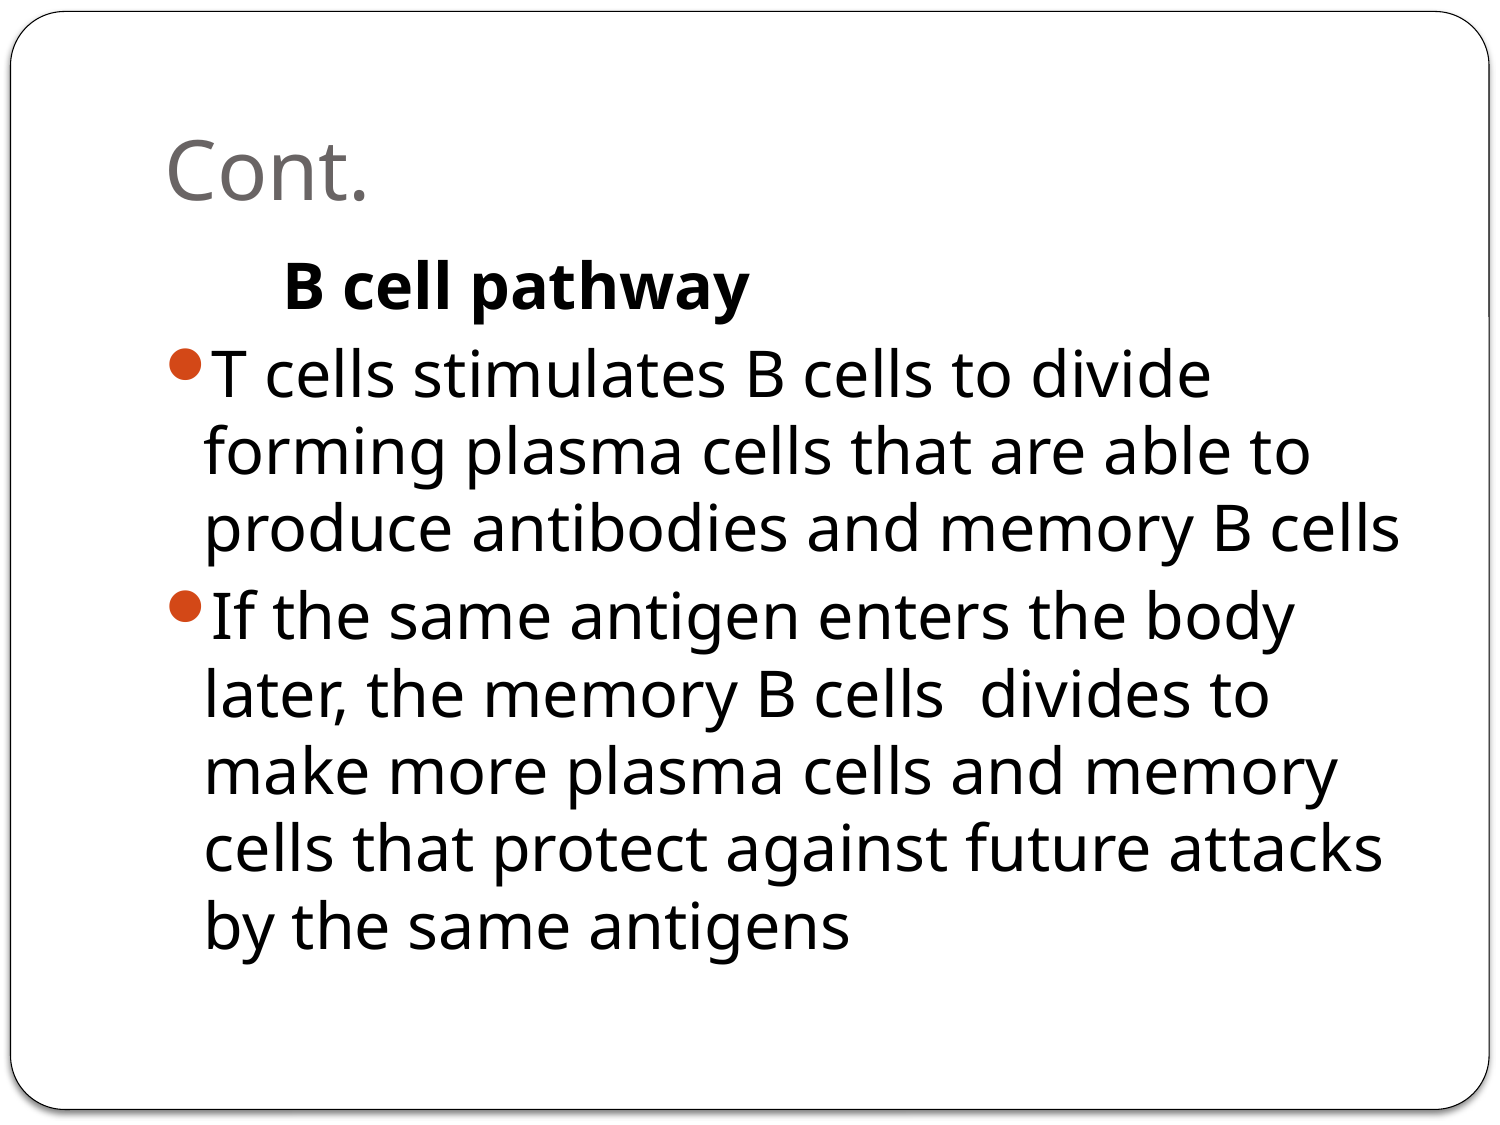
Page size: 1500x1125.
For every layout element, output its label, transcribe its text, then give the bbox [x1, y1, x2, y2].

title Cont. [150, 45, 1425, 233]
list B cell pathway T cells stimulates B cells to divide forming plasma cells that are able to produce antibodies and memory B cells If the same antigen enters the body later, the memory B cells divides to make more plasma cells and memory cells that protect against future attacks by the same antigens [150, 237, 1425, 988]
